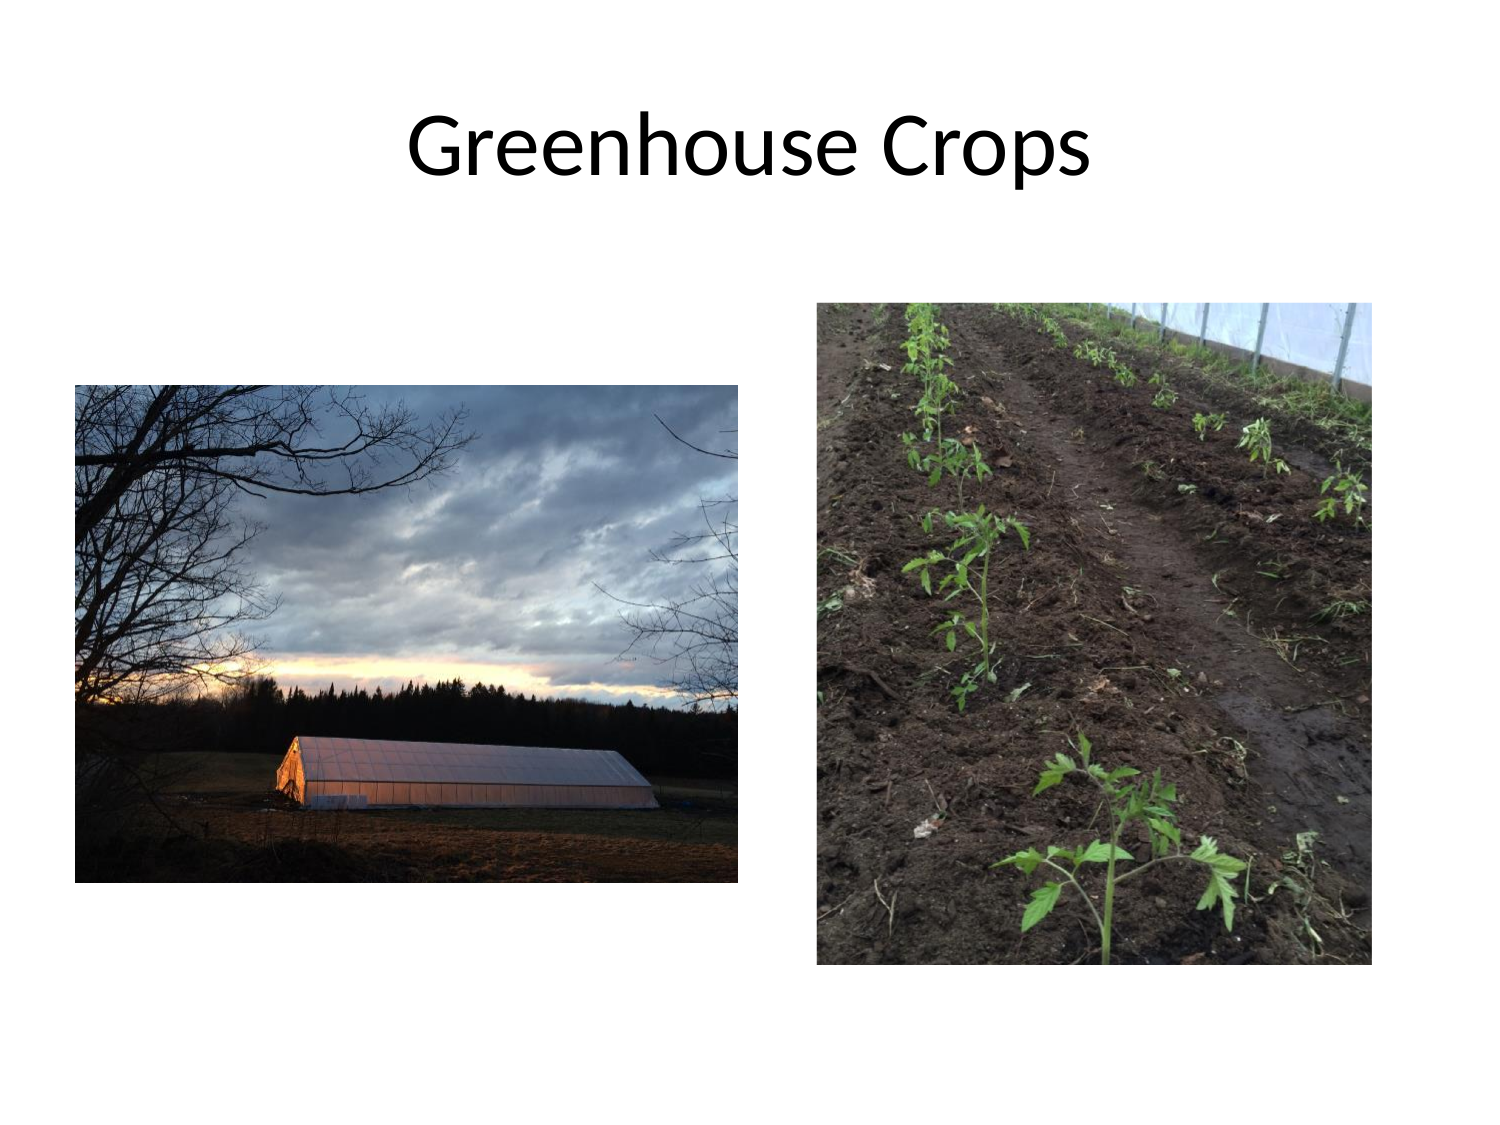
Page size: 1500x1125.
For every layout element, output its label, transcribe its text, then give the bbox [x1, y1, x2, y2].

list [762, 262, 1426, 1006]
title Greenhouse Crops [75, 45, 1425, 233]
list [74, 262, 738, 1006]
